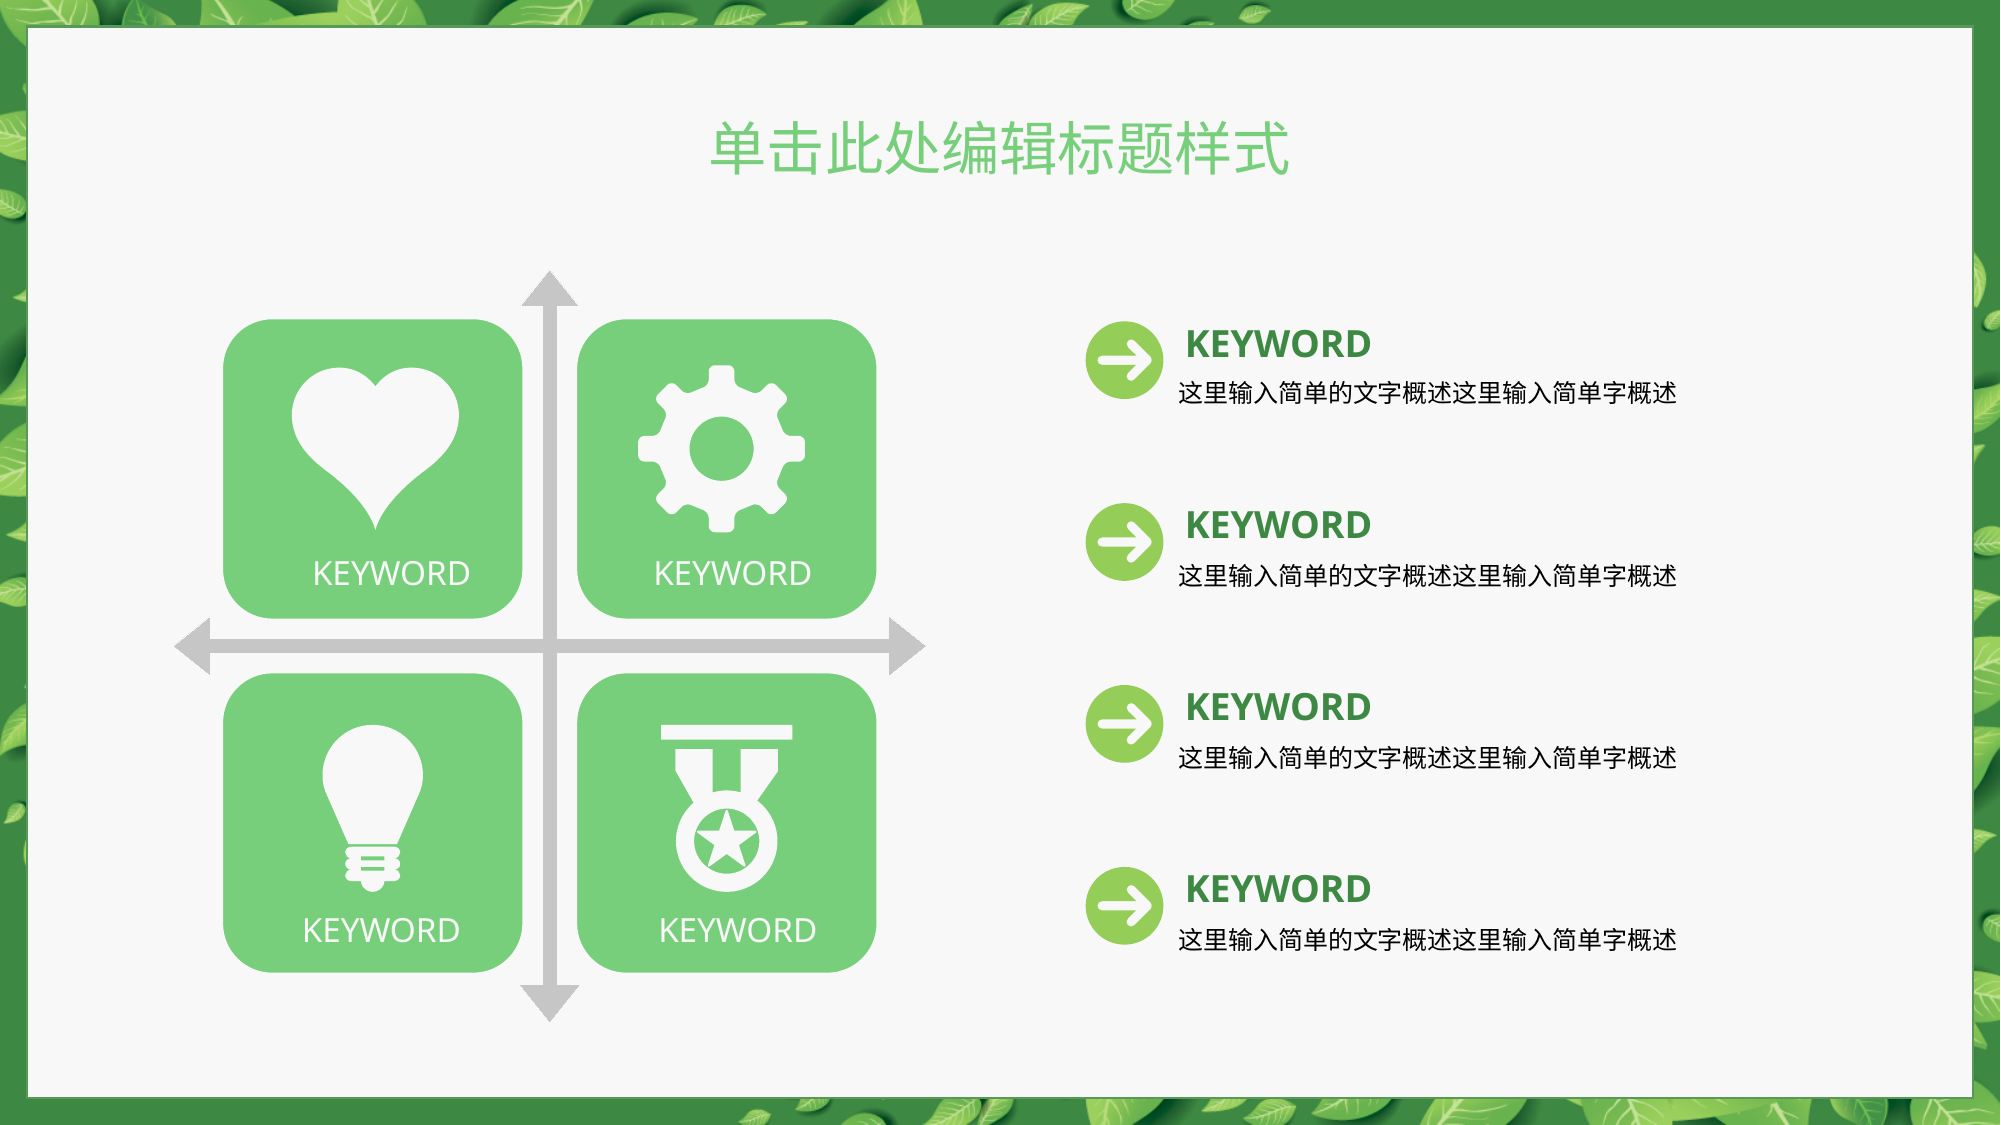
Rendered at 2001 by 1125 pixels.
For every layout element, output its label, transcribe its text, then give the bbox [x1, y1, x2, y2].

text_box 这里输入简单的文字概述这里输入简单字概述 [1163, 538, 1870, 599]
text_box KEYWORD [643, 901, 833, 957]
text_box [661, 724, 793, 740]
text_box [675, 749, 778, 892]
text_box [638, 365, 805, 533]
text_box KEYWORD [1170, 312, 1388, 355]
text_box [291, 367, 459, 530]
text_box KEYWORD [1170, 494, 1388, 538]
text_box [221, 671, 525, 975]
text_box 这里输入简单的文字概述这里输入简单字概述 [1163, 902, 1870, 962]
text_box [1084, 502, 1165, 582]
text_box [173, 269, 927, 1023]
text_box [575, 317, 879, 621]
text_box 单击此处编辑标题样式 [693, 104, 1307, 190]
text_box [575, 671, 879, 975]
text_box KEYWORD [1170, 857, 1388, 902]
text_box [1084, 684, 1165, 764]
text_box 这里输入简单的文字概述这里输入简单字概述 [1163, 355, 1870, 416]
text_box [1084, 865, 1165, 946]
text_box KEYWORD [297, 544, 487, 600]
text_box 这里输入简单的文字概述这里输入简单字概述 [1163, 720, 1870, 781]
text_box [221, 317, 525, 621]
text_box KEYWORD [1170, 675, 1388, 720]
text_box KEYWORD [287, 901, 477, 957]
text_box [321, 723, 424, 893]
picture [0, 0, 2000, 1125]
text_box [1084, 320, 1165, 401]
text_box KEYWORD [638, 544, 828, 600]
